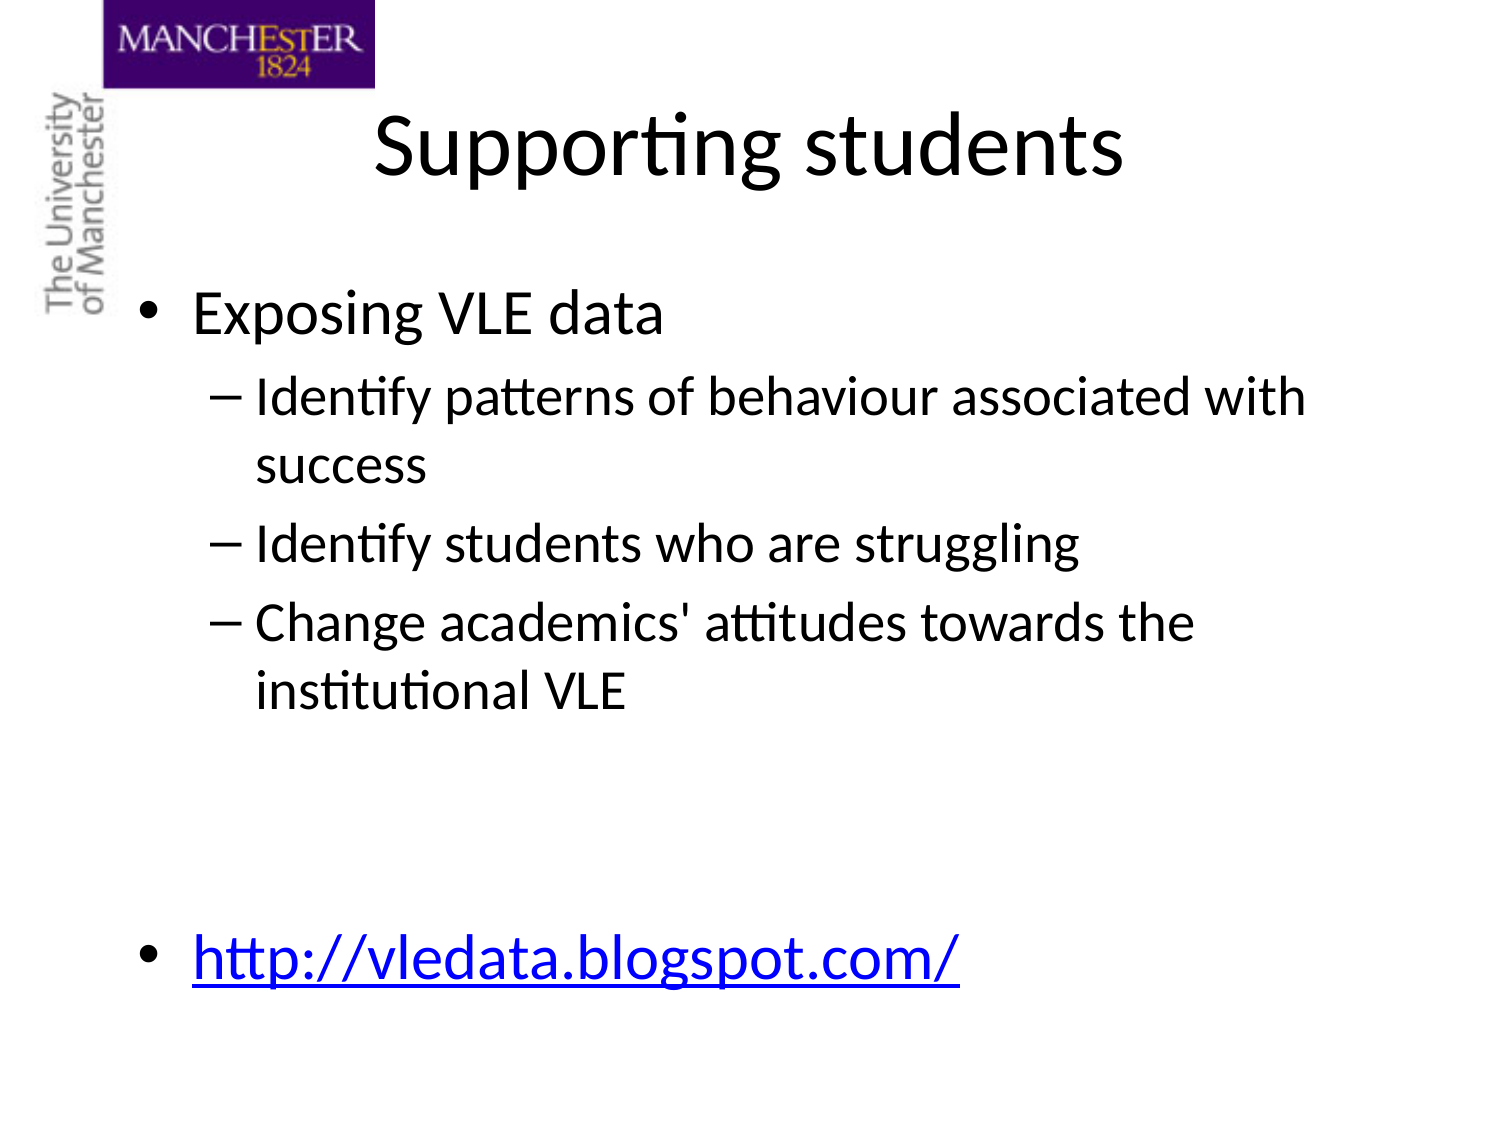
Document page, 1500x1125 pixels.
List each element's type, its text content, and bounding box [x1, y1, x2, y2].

title Supporting students [75, 45, 1425, 233]
picture [2, 0, 375, 319]
list Exposing VLE data Identify patterns of behaviour associated with success Identify students who are struggling Change academics' attitudes towards the institutional VLE http://vledata.blogspot.com/ [122, 262, 1425, 1005]
